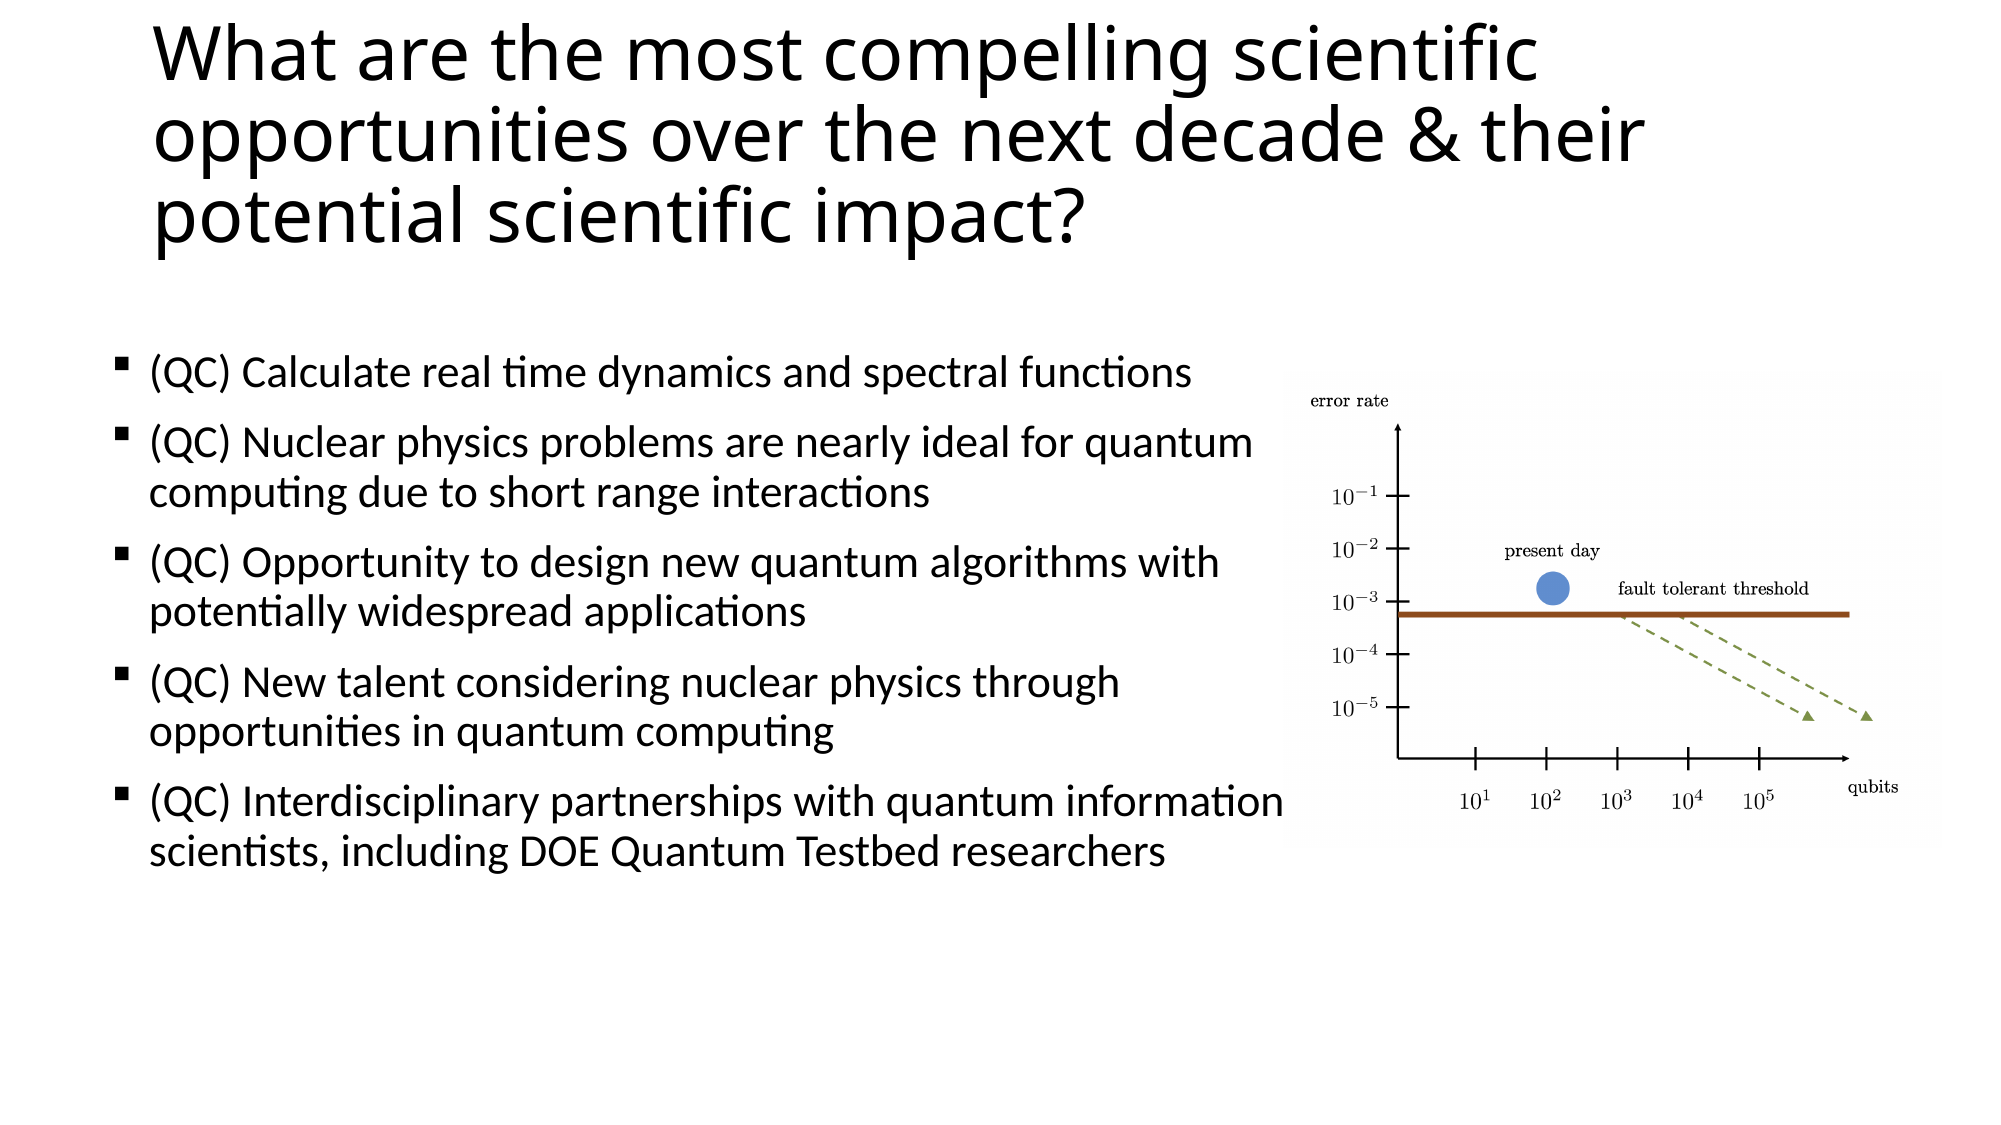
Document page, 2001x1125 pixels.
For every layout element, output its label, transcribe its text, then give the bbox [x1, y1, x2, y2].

picture [1283, 371, 1942, 848]
title What are the most compelling scientific opportunities over the next decade & their potential scientific impact? [137, 28, 1863, 246]
list (QC) Calculate real time dynamics and spectral functions (QC) Nuclear physics problems are nearly ideal for quantum computing due to short range interactions (QC) Opportunity to design new quantum algorithms with potentially widespread applications (QC) New talent considering nuclear physics through opportunities in quantum computing (QC) Interdisciplinary partnerships with quantum information scientists, including DOE Quantum Testbed researchers [96, 340, 1305, 940]
